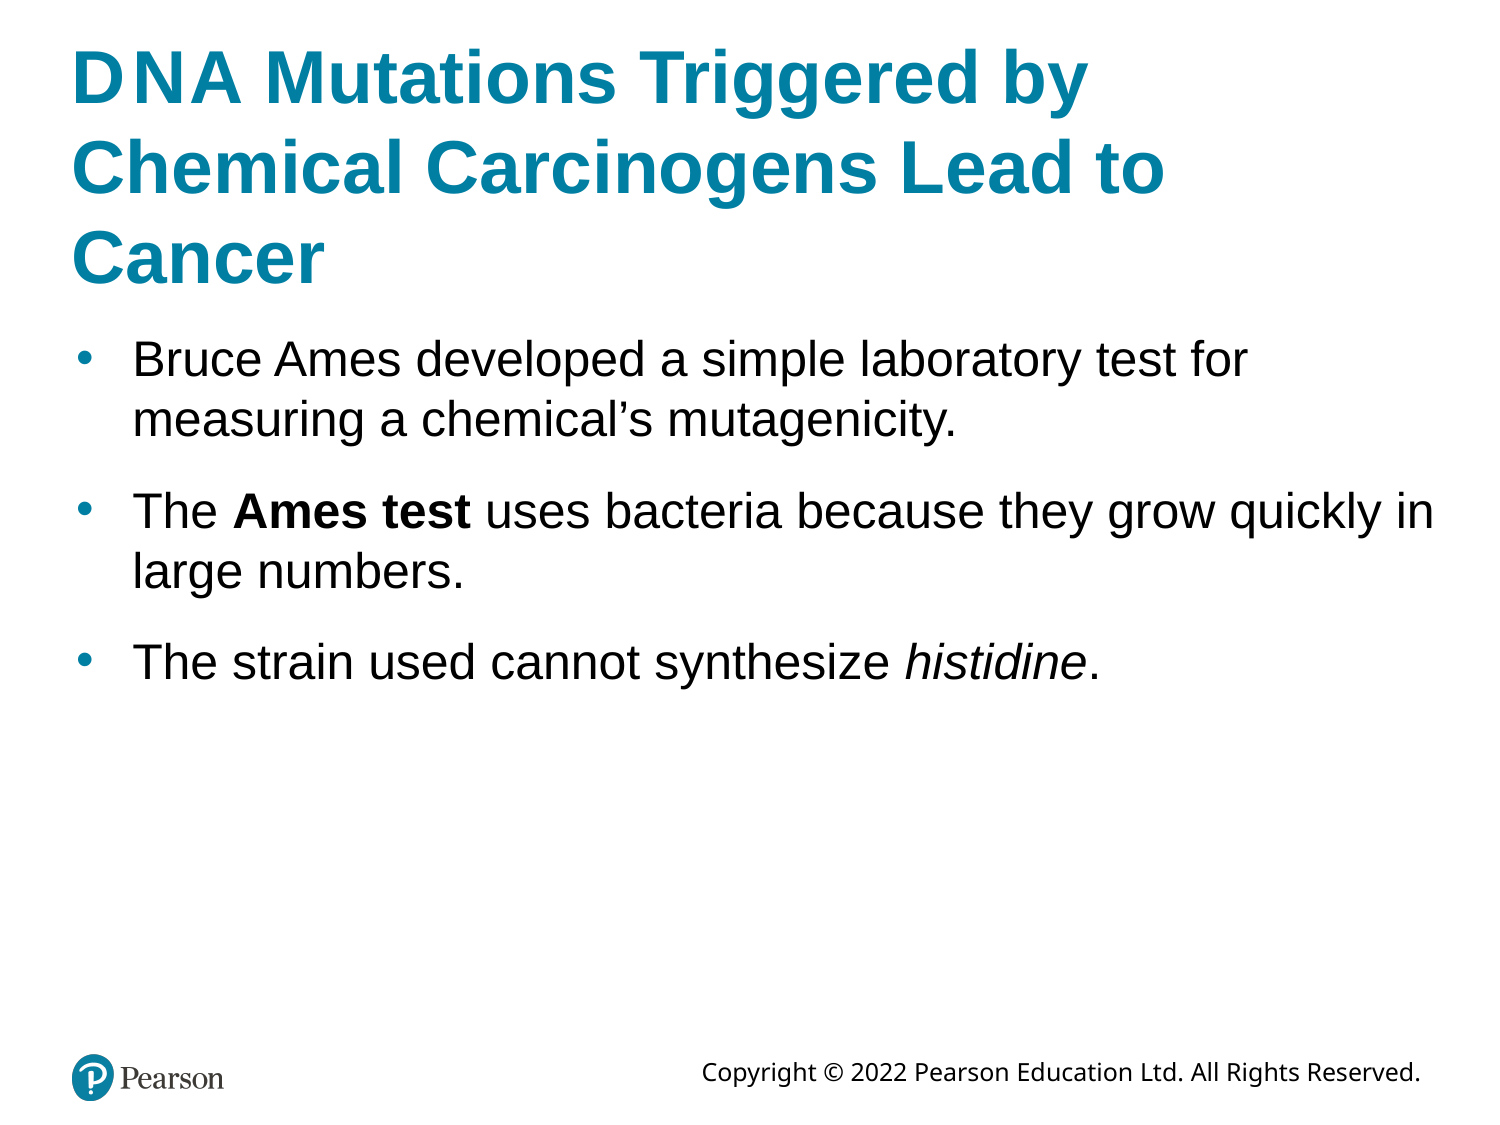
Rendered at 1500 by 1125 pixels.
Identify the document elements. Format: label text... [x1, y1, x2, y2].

picture [80, 1063, 106, 1088]
title D N A Mutations Triggered by Chemical Carcinogens Lead to Cancer [71, 29, 1434, 298]
picture [98, 1054, 224, 1101]
picture [72, 1054, 88, 1070]
list Bruce Ames developed a simple laboratory test for measuring a chemical’s mutagenicity. The Ames test uses bacteria because they grow quickly in large numbers. The strain used cannot synthesize histidine. [76, 326, 1438, 737]
picture [72, 1087, 83, 1101]
